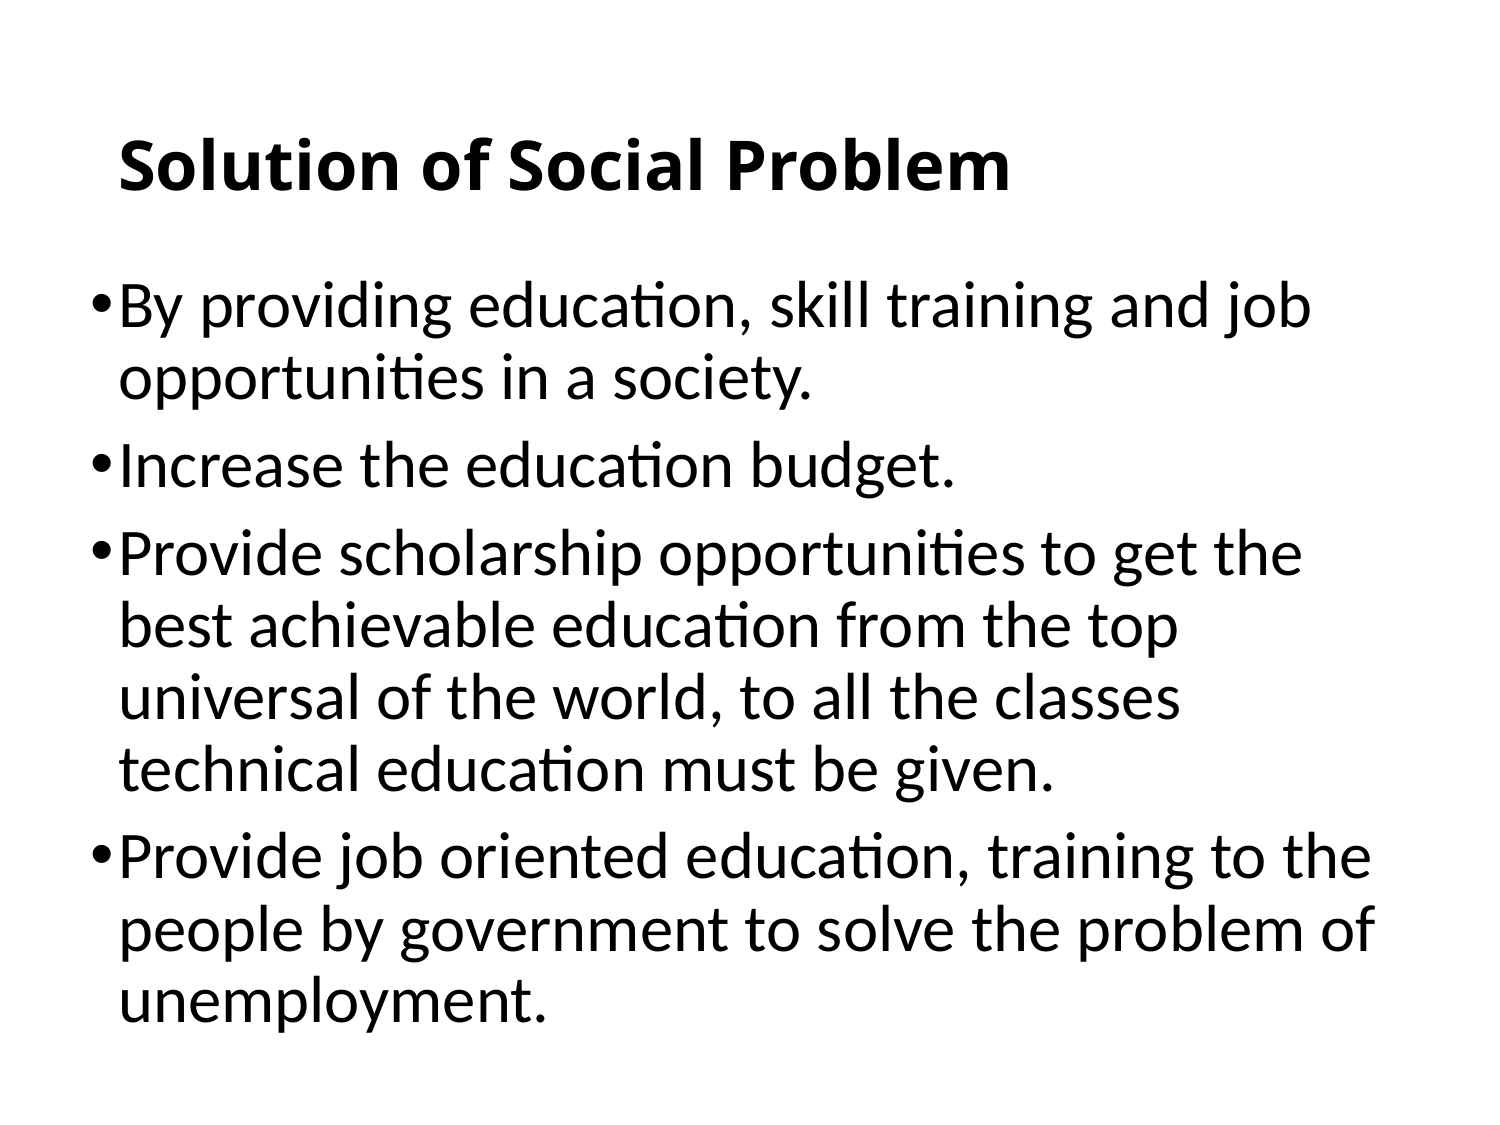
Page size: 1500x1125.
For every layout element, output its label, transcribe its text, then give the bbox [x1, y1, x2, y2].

list By providing education, skill training and job opportunities in a society. Increase the education budget. Provide scholarship opportunities to get the best achievable education from the top universal of the world, to all the classes technical education must be given. Provide job oriented education, training to the people by government to solve the problem of unemployment. [75, 262, 1425, 1063]
title Solution of Social Problem [103, 59, 1397, 262]
